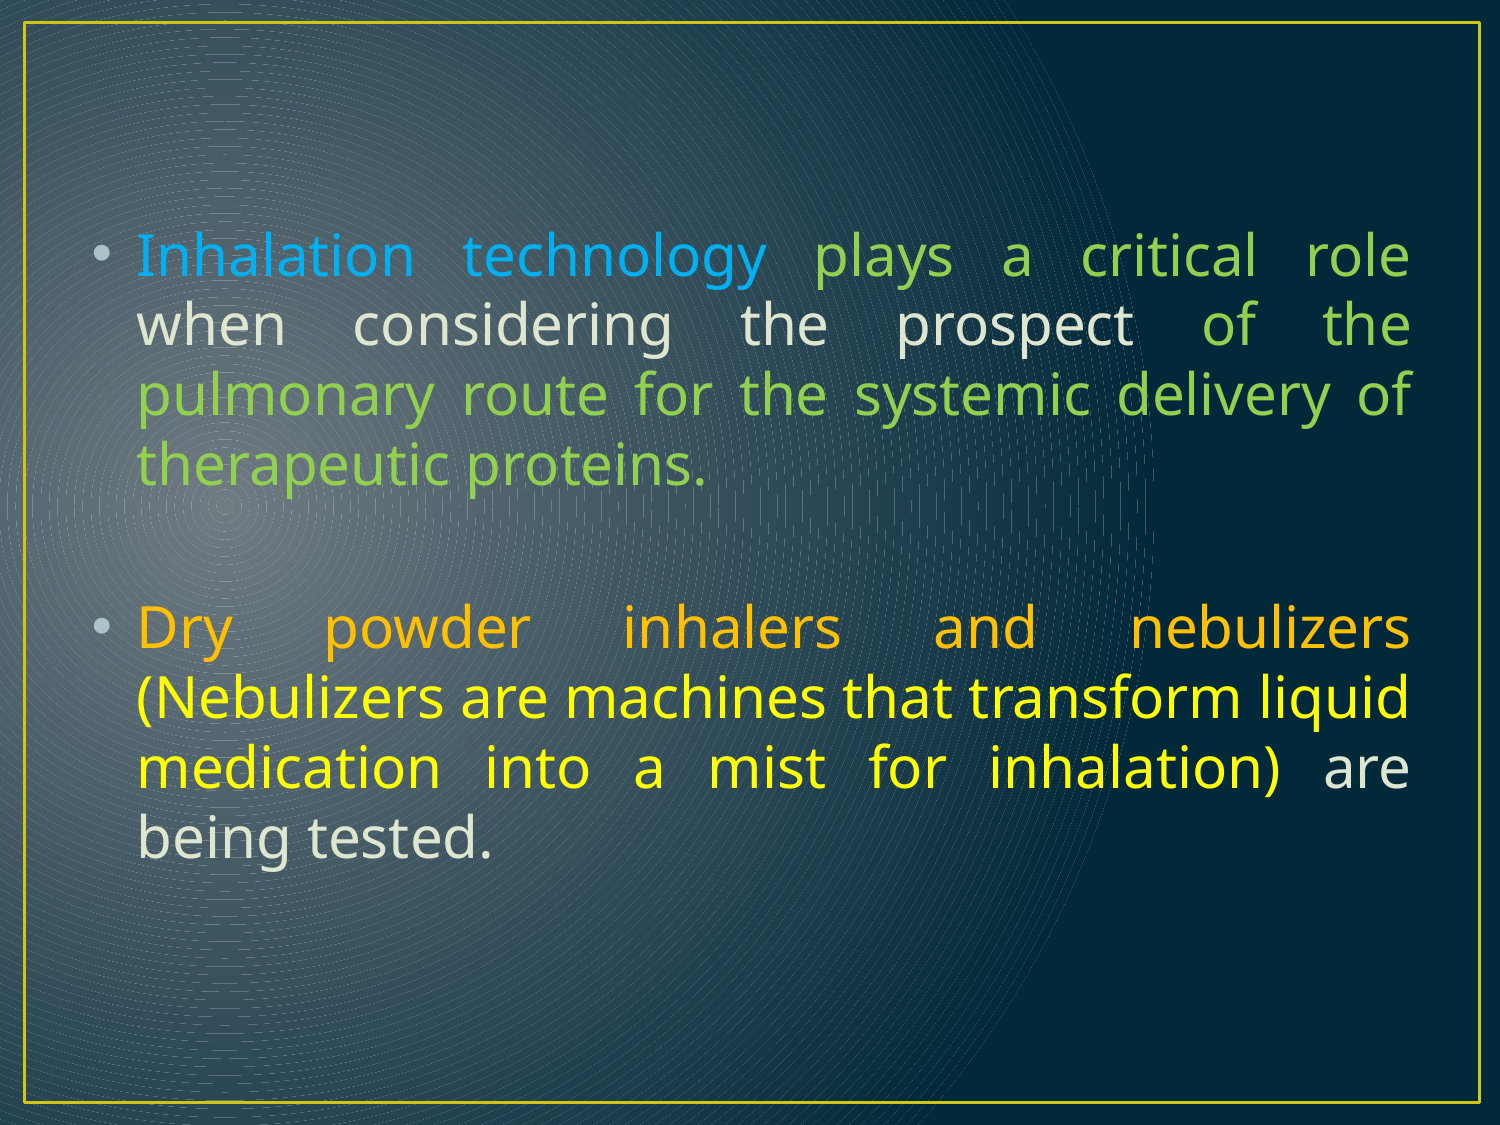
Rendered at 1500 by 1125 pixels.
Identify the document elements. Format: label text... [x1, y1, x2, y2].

list Inhalation technology plays a critical role when considering the prospect of the pulmonary route for the systemic delivery of therapeutic proteins. Dry powder inhalers and nebulizers (Nebulizers are machines that transform liquid medication into a mist for inhalation) are being tested. [76, 172, 1427, 916]
